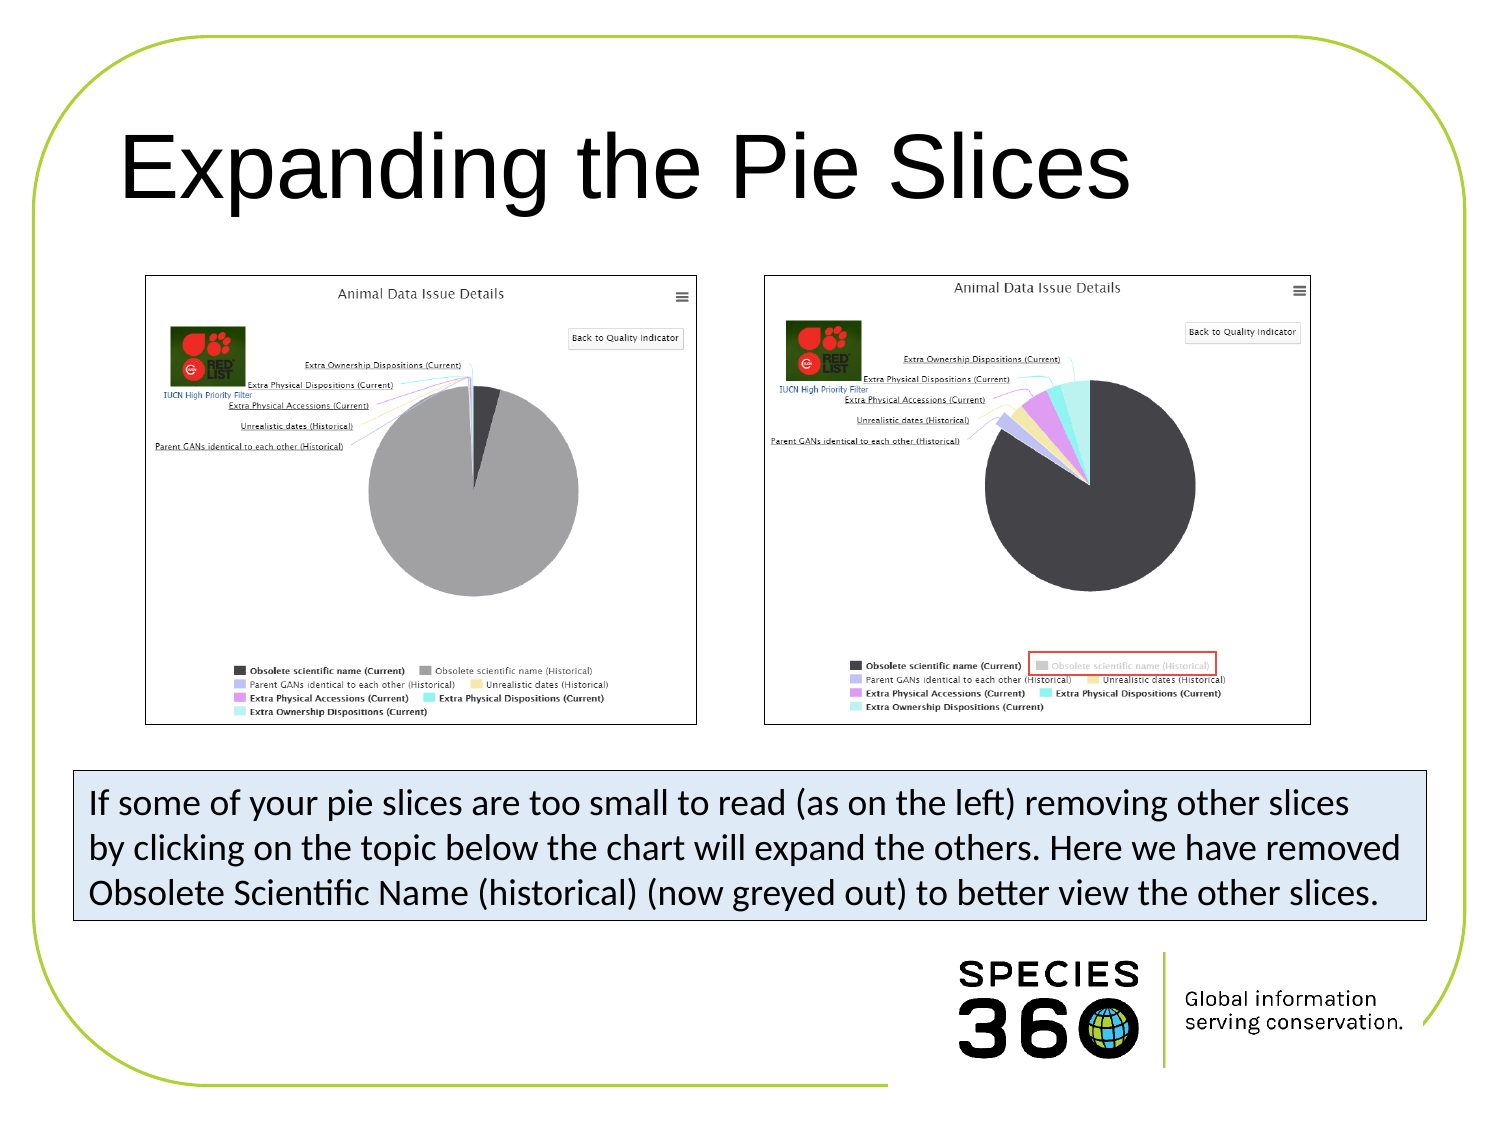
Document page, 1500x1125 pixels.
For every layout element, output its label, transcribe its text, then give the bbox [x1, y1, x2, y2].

title Expanding the Pie Slices [103, 59, 1397, 278]
text_box If some of your pie slices are too small to read (as on the left) removing other slices by clicking on the topic below the chart will expand the others. Here we have removed Obsolete Scientific Name (historical) (now greyed out) to better view the other slices. [73, 770, 1427, 921]
picture [145, 275, 698, 725]
picture [954, 944, 1407, 1075]
picture [764, 275, 1311, 725]
